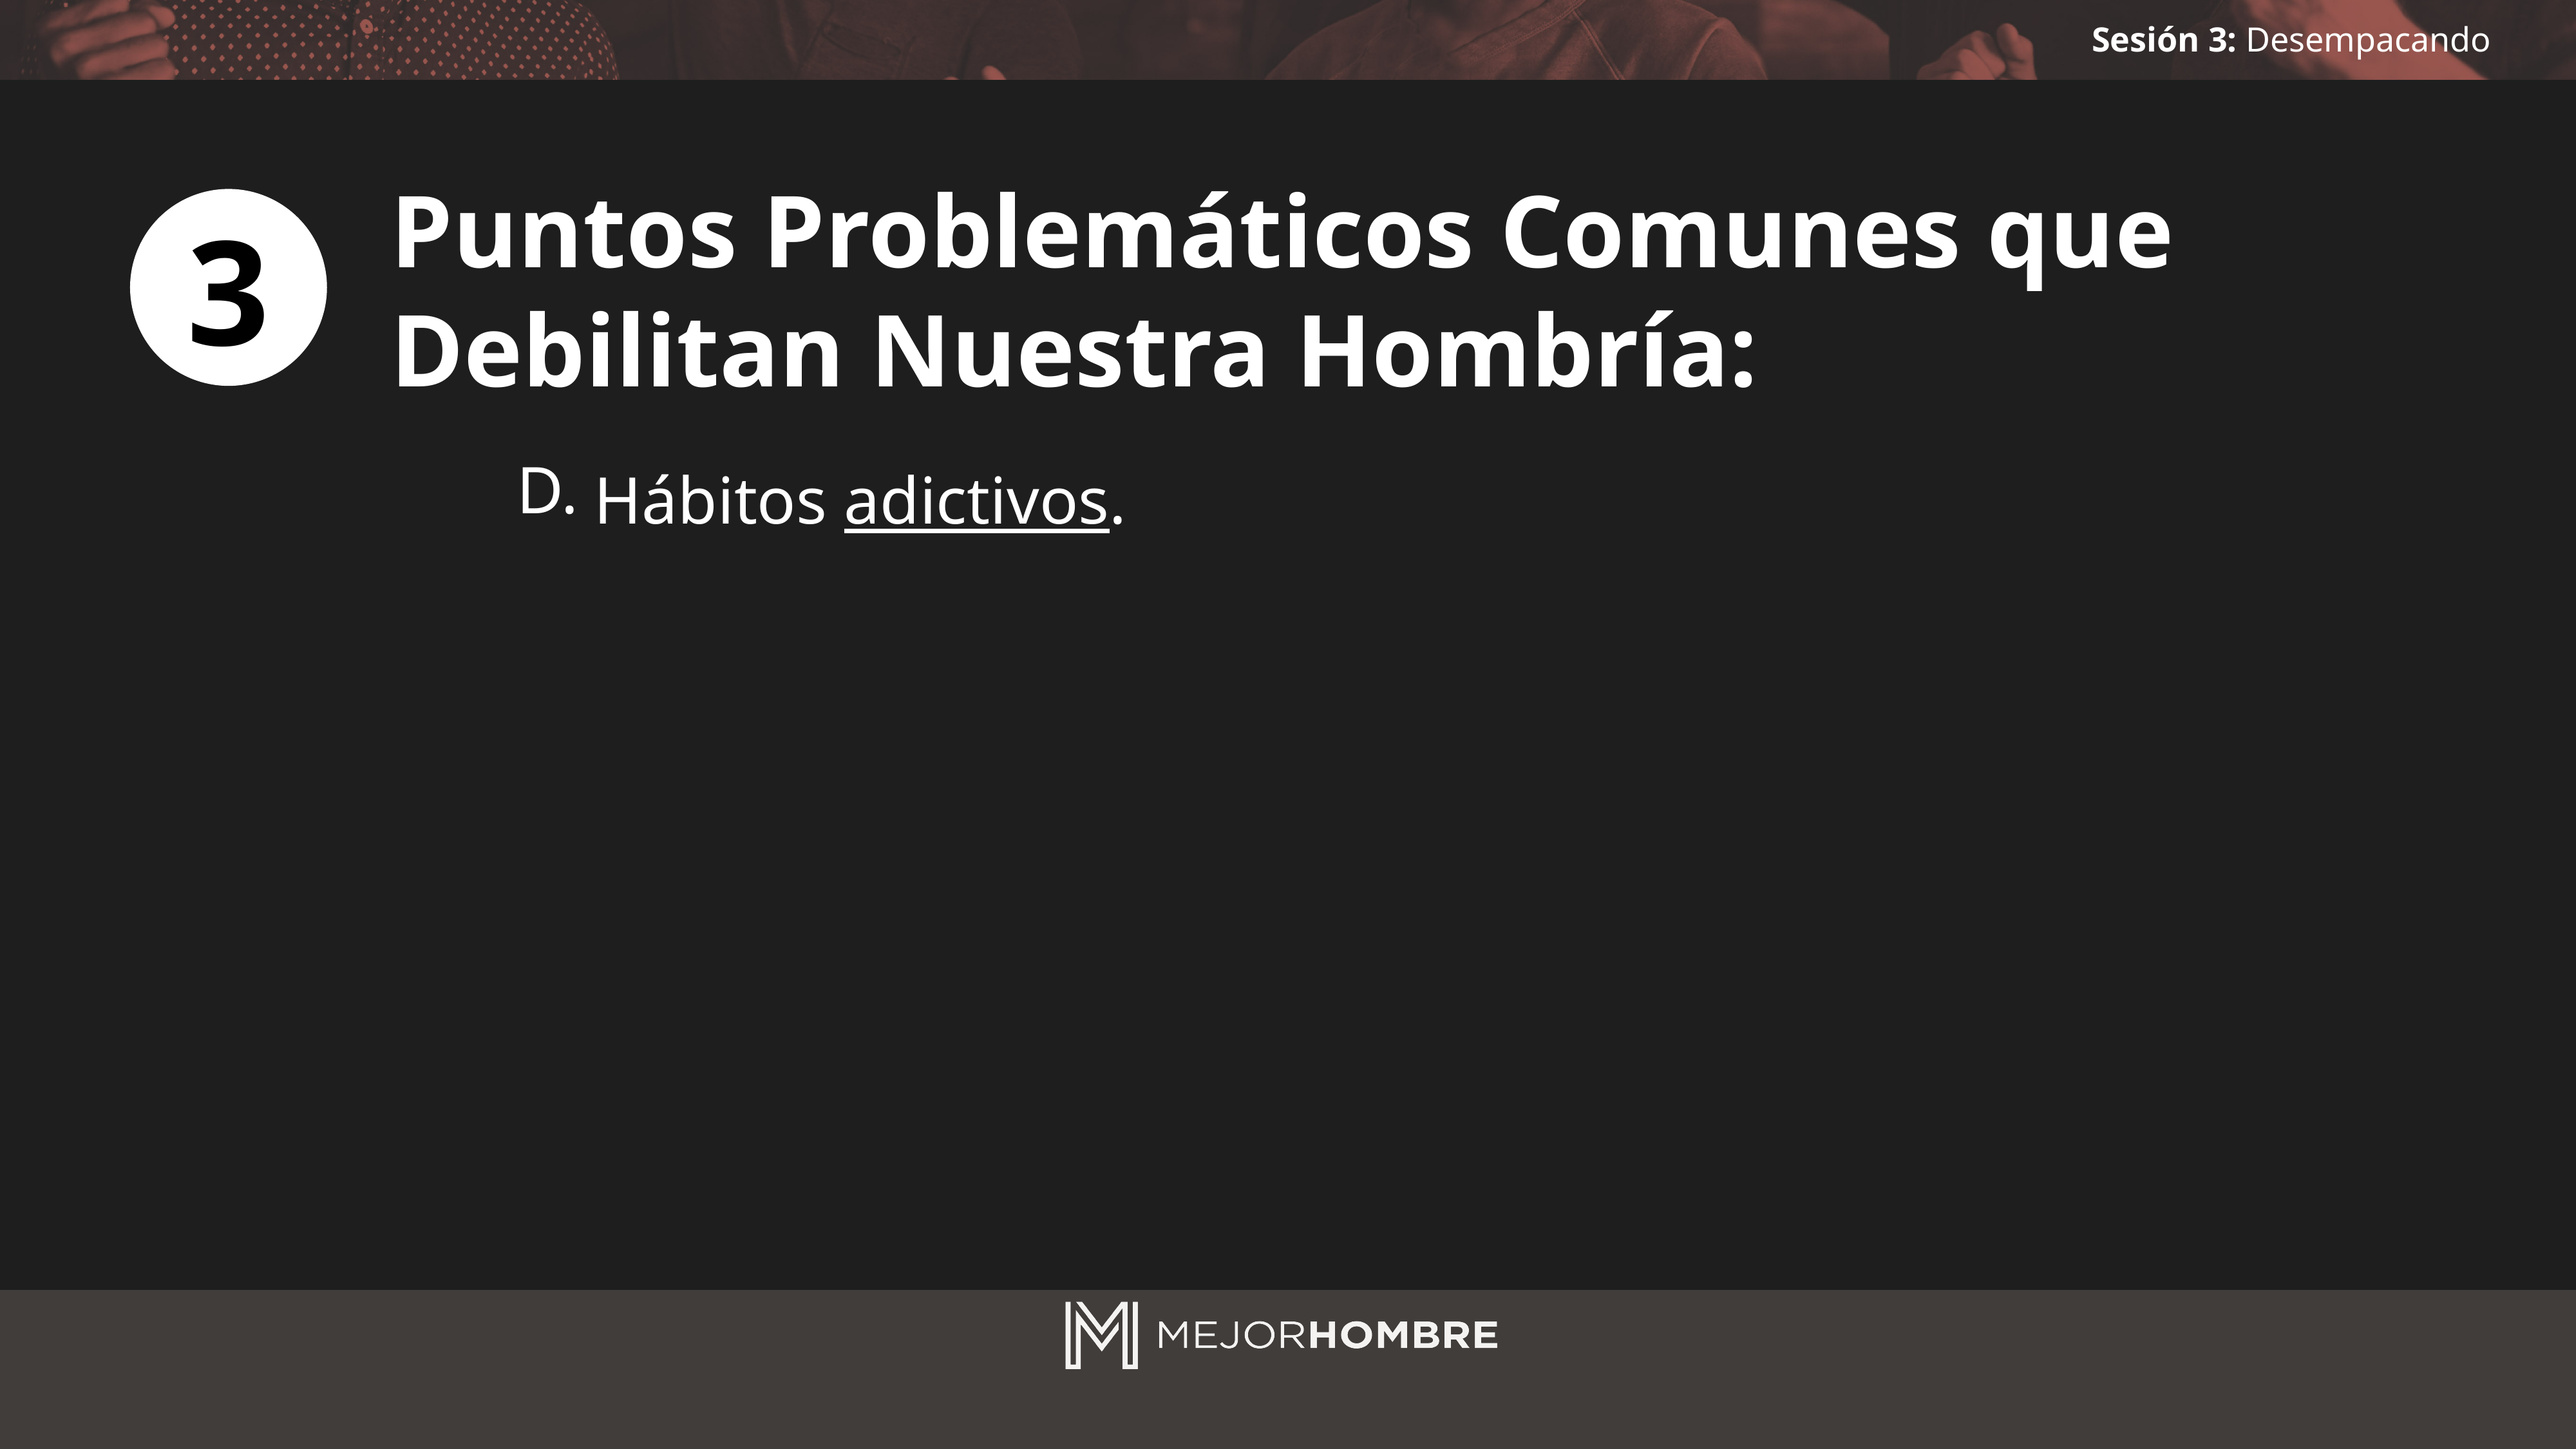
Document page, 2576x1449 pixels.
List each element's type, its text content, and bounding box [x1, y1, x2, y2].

text_box Puntos Problemáticos Comunes que Debilitan Nuestra Hombría: [385, 163, 2255, 412]
picture [1038, 1227, 1524, 1446]
text_box Hábitos adictivos. [583, 430, 2467, 542]
text_box 3 [129, 189, 327, 386]
picture [0, 0, 2576, 80]
text_box D. [512, 421, 583, 555]
